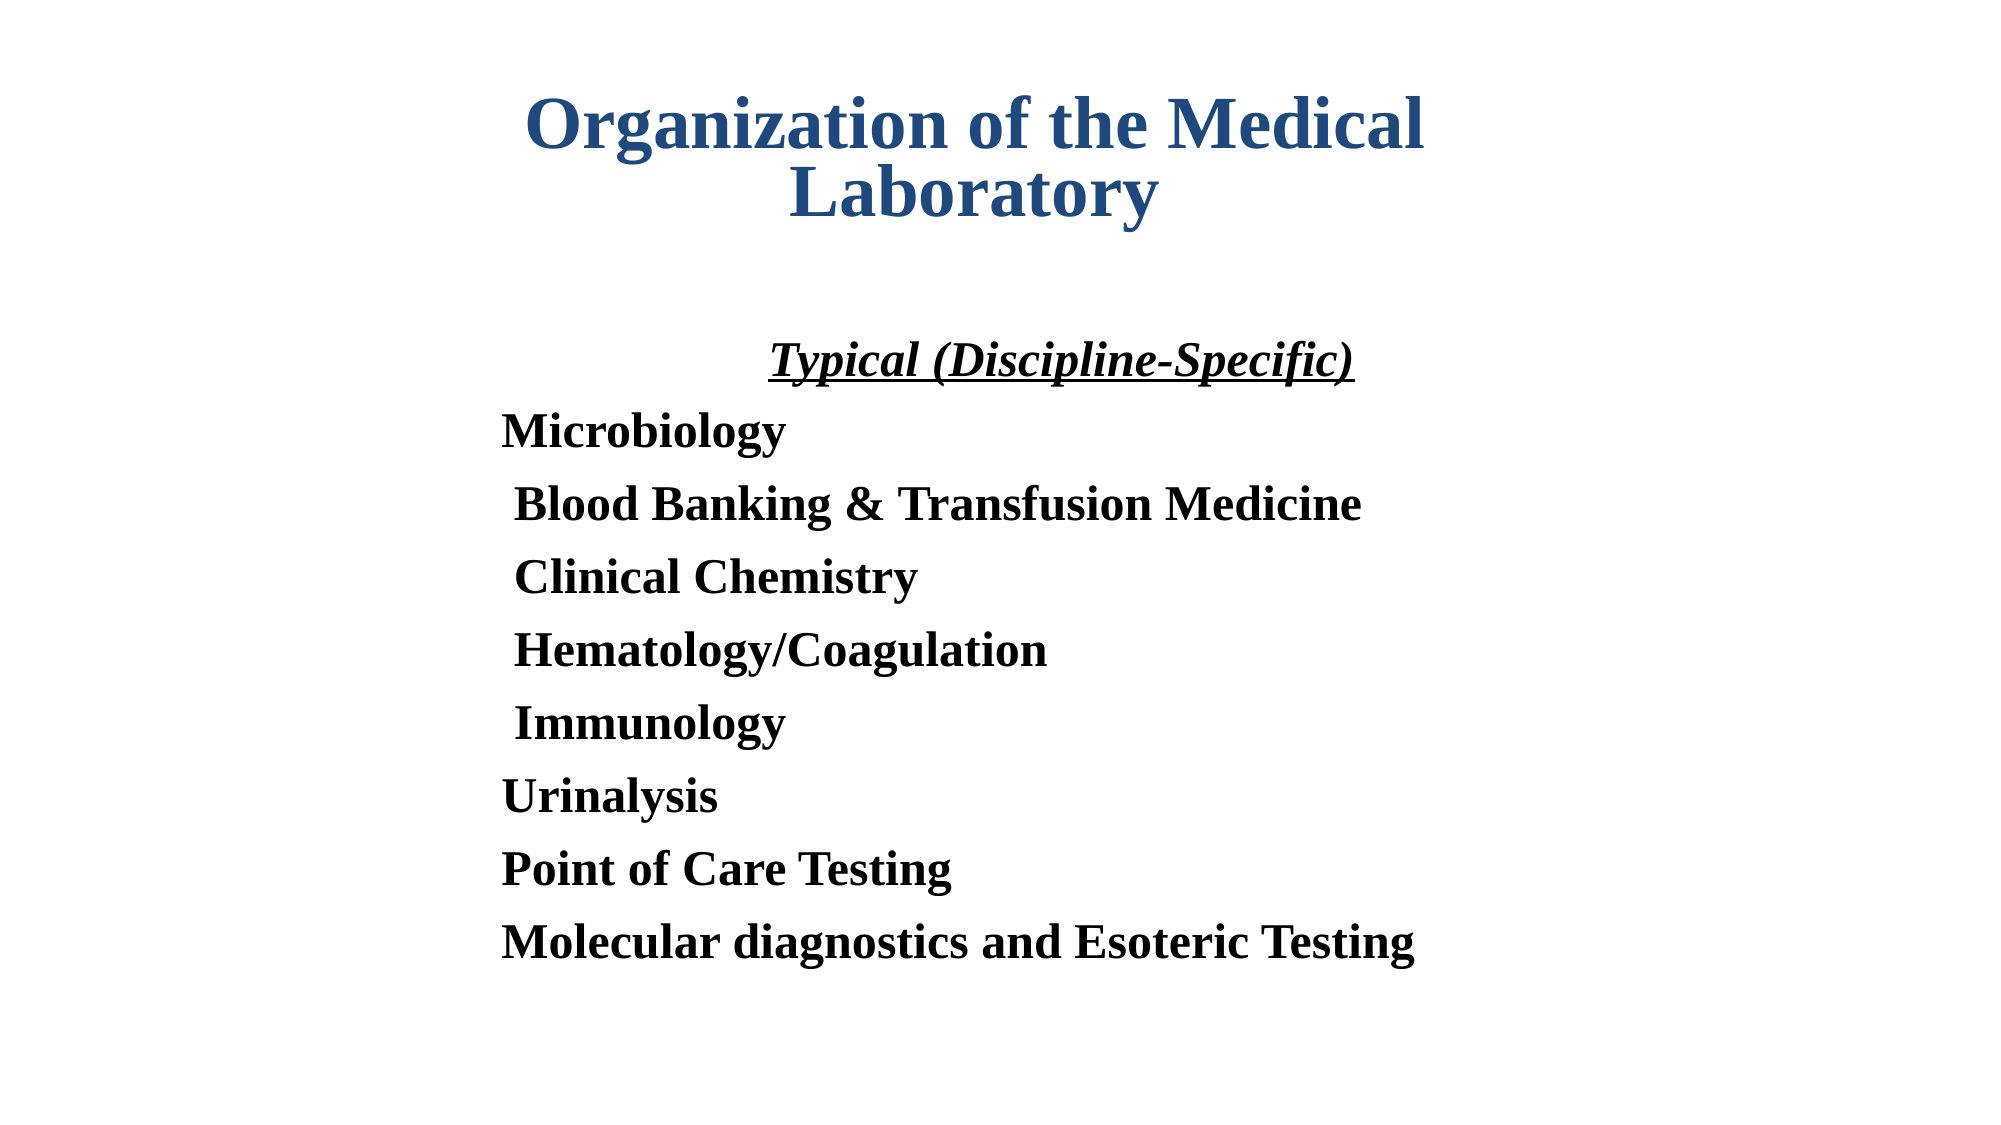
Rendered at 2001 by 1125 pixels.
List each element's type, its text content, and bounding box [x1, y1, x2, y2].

text_box Typical (Discipline-Specific) Microbiology Blood Banking & Transfusion Medicine Clinical Chemistry Hematology/Coagulation Immunology Urinalysis Point of Care Testing Molecular diagnostics and Esoteric Testing [362, 249, 1700, 976]
title Organization of the Medical Laboratory [462, 87, 1488, 249]
